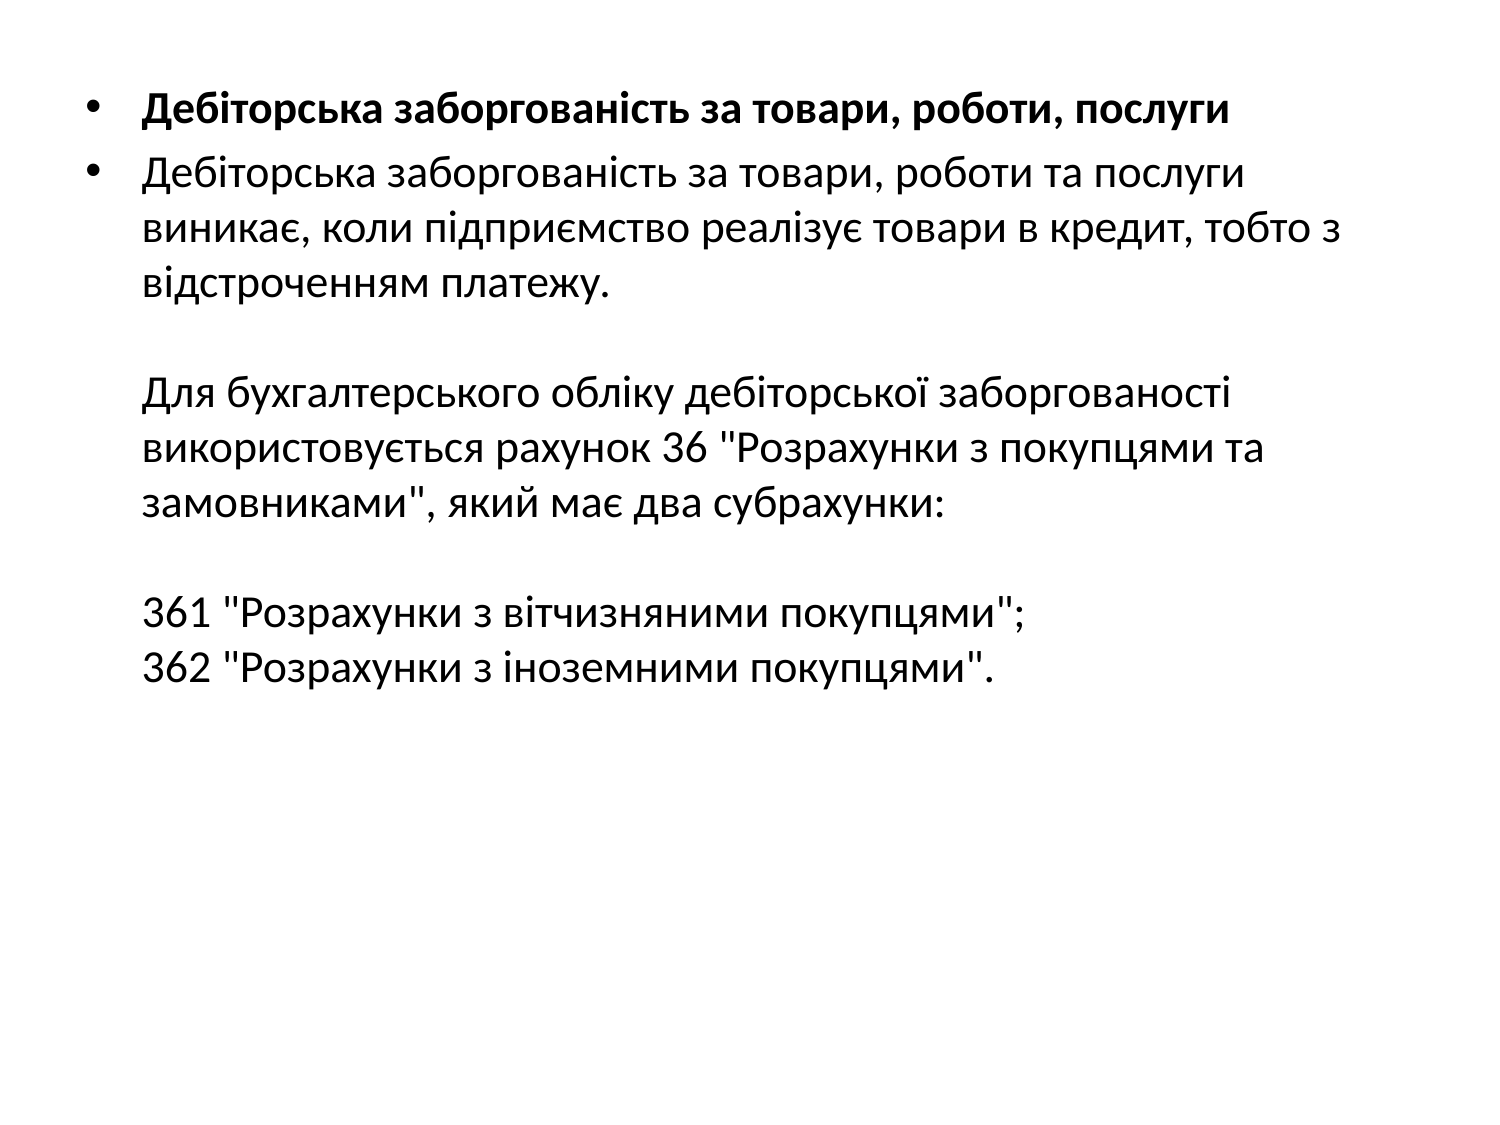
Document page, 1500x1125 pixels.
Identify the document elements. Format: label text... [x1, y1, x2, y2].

list Дебіторська заборгованість за товари, роботи, послуги Дебіторська заборгованість за товари, роботи та послуги виникає, коли підприємство реалізує товари в кредит, тобто з відстроченням платежу. Для бухгалтерського обліку дебіторської заборгованості використовується рахунок 36 "Розрахунки з покупцями та замовниками", який має два субрахунки: 361 "Розрахунки з вітчизняними покупцями"; 362 "Розрахунки з іноземними покупцями". [70, 70, 1421, 813]
